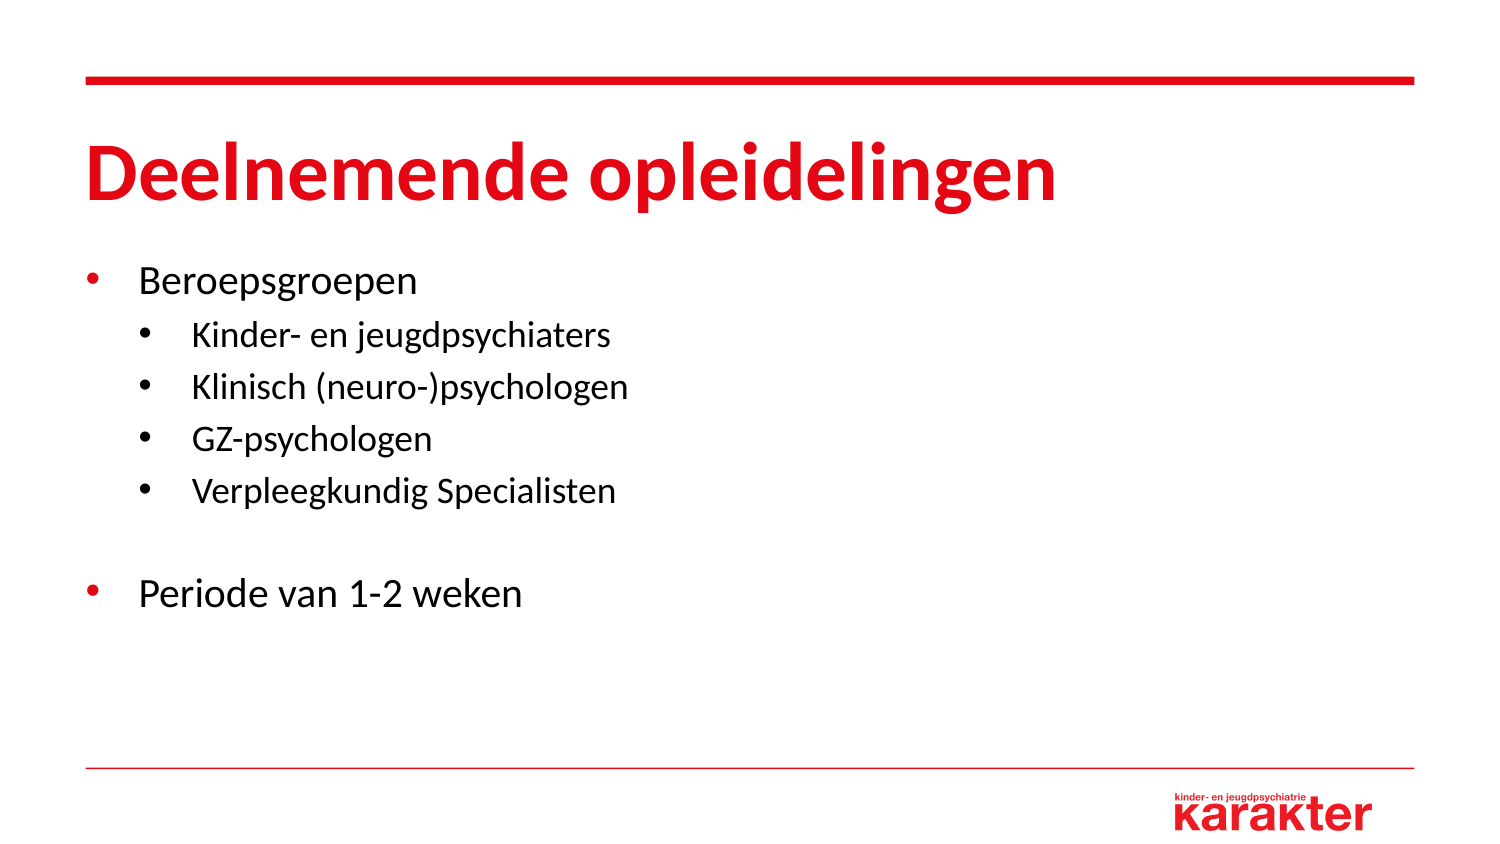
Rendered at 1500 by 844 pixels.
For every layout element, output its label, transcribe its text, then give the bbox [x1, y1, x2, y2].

list Beroepsgroepen Kinder- en jeugdpsychiaters Klinisch (neuro-)psychologen GZ-psychologen Verpleegkundig Specialisten Periode van 1-2 weken [85, 250, 1415, 769]
title Deelnemende opleidelingen [85, 129, 1415, 217]
picture [1175, 793, 1372, 831]
